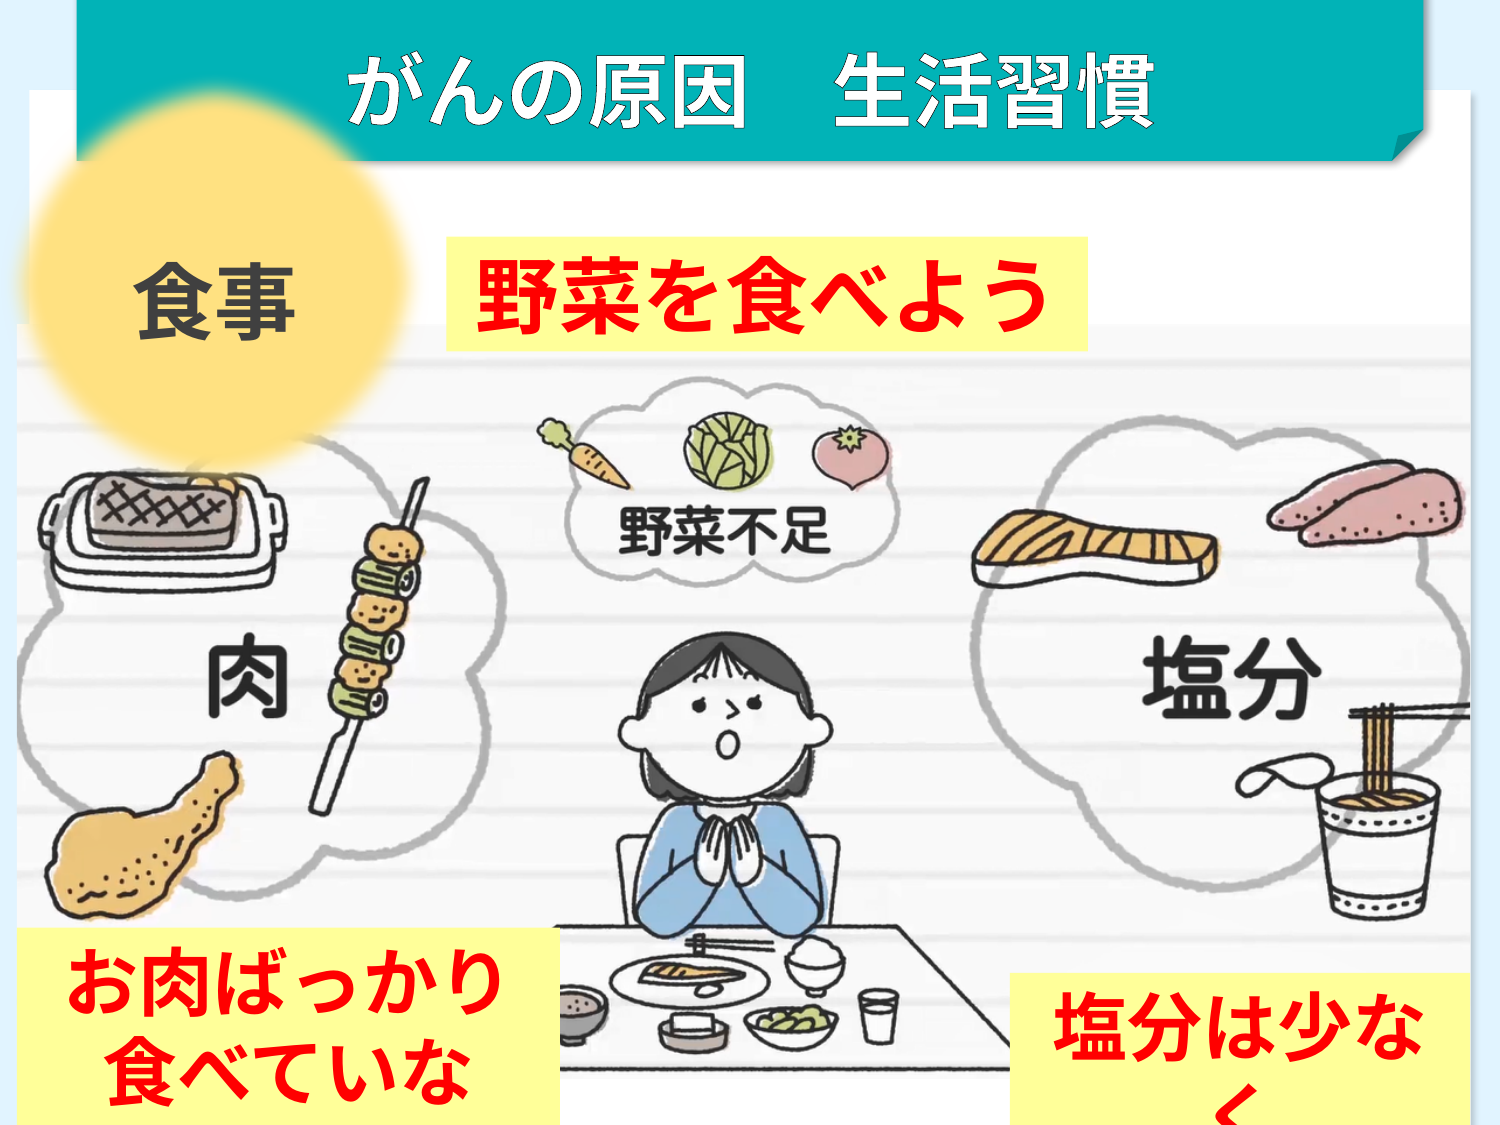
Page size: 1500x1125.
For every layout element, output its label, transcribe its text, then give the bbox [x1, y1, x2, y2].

text_box 塩分は少なく [1009, 1085, 1471, 1125]
text_box がんの原因 生活習慣 [53, 32, 1447, 145]
text_box お肉ばっかり 食べていない？ [16, 1086, 560, 1125]
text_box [0, 70, 430, 496]
text_box 野菜を食べよう [446, 236, 1088, 322]
picture [16, 323, 1471, 1080]
